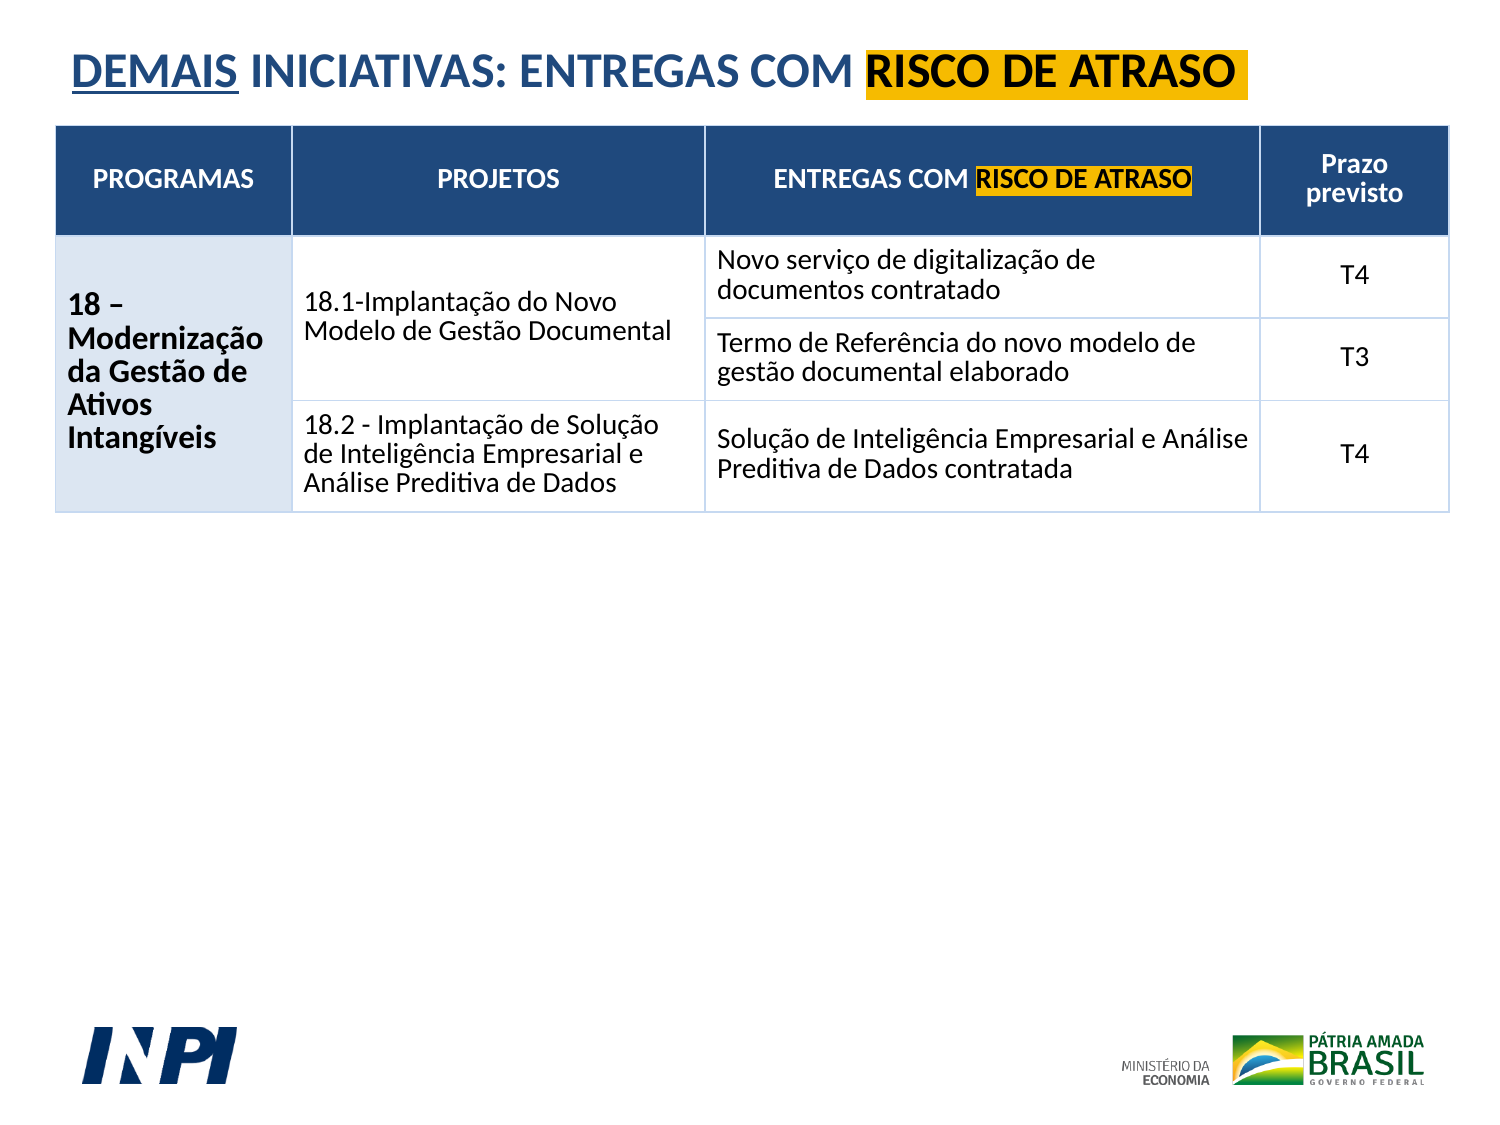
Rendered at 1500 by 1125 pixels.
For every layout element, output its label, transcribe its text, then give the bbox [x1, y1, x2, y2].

text_box DEMAIS INICIATIVAS: ENTREGAS COM RISCO DE ATRASO [58, 30, 1483, 104]
table_header PROGRAMAS [56, 126, 291, 235]
table_header ENTREGAS COM RISCO DE ATRASO [706, 126, 1259, 235]
table_cell Novo serviço de digitalização de documentos contratado [706, 237, 1259, 317]
picture [1122, 1023, 1424, 1085]
table_cell T4 [1261, 401, 1448, 511]
table_cell Termo de Referência do novo modelo de gestão documental elaborado [706, 319, 1259, 400]
table_cell 18 – Modernização da Gestão de Ativos Intangíveis [56, 237, 291, 511]
table_header PROJETOS [293, 126, 704, 235]
table_cell Solução de Inteligência Empresarial e Análise Preditiva de Dados contratada [706, 401, 1259, 511]
table_cell 18.1-Implantação do Novo Modelo de Gestão Documental [293, 237, 704, 400]
table_cell T3 [1261, 319, 1448, 400]
table_cell 18.2 - Implantação de Solução de Inteligência Empresarial e Análise Preditiva de Dados [293, 401, 704, 511]
table_cell T4 [1261, 237, 1448, 317]
picture [82, 1027, 237, 1084]
table_header Prazo previsto [1261, 126, 1448, 235]
